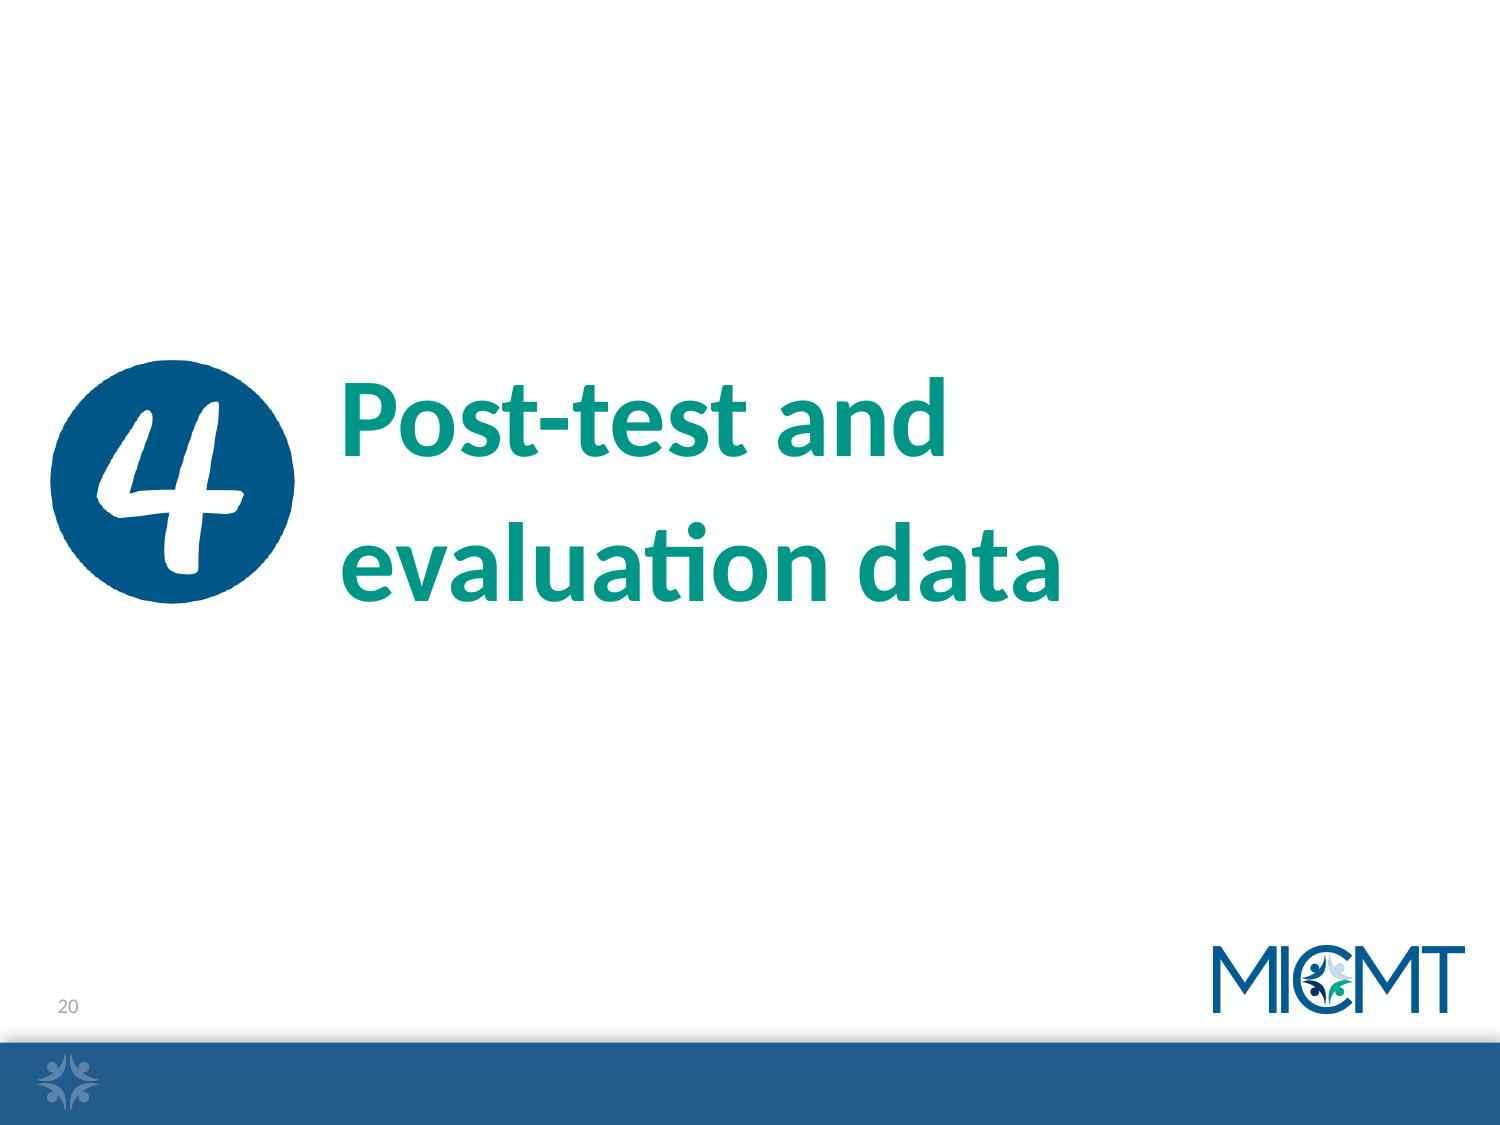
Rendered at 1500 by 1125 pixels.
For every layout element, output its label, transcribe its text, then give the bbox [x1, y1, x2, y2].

picture [33, 349, 303, 613]
text_box Post-test and evaluation data [324, 327, 1381, 635]
picture [1213, 945, 1466, 1014]
